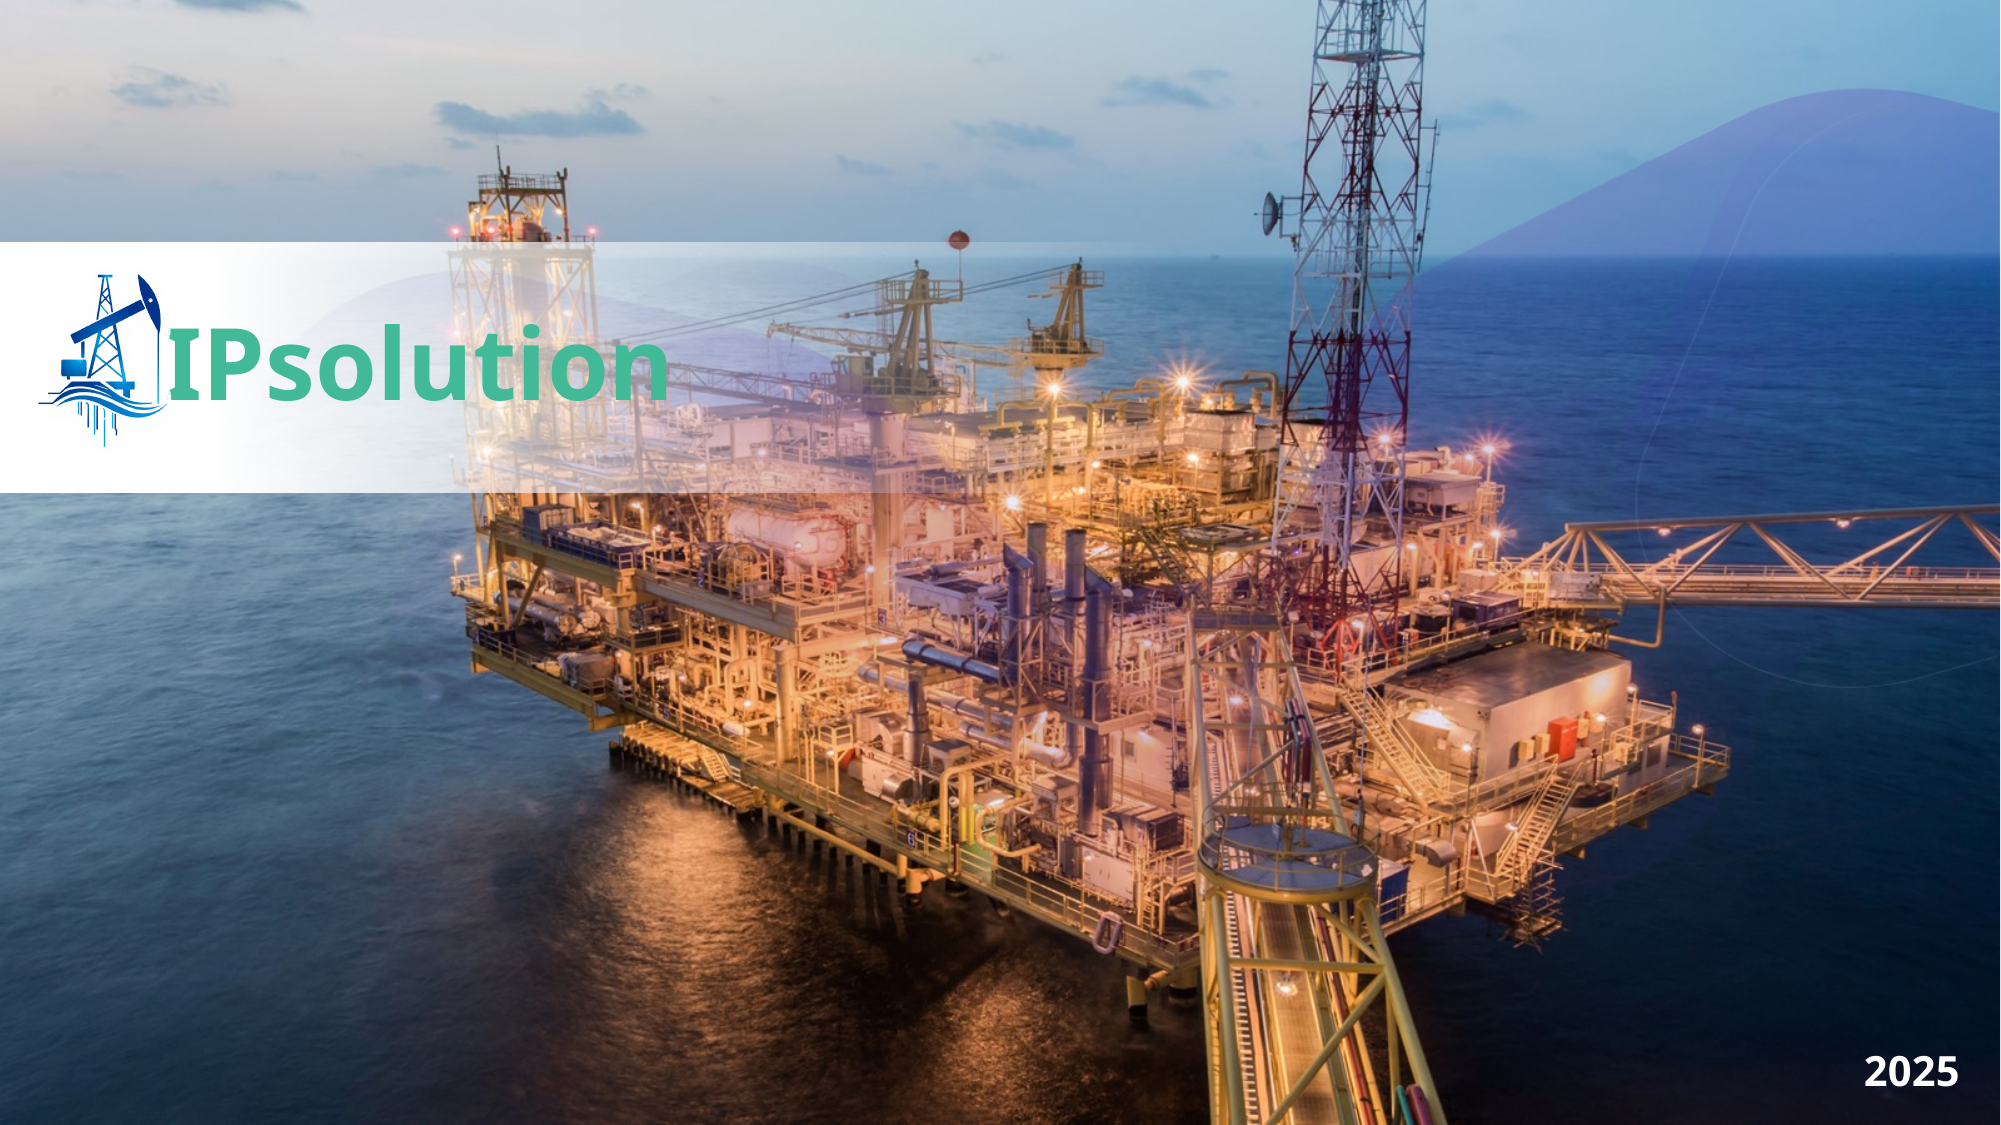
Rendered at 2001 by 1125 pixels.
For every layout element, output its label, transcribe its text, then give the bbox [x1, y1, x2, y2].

picture [0, 0, 2001, 1125]
text_box [0, 241, 243, 495]
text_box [31, 267, 680, 455]
text_box 2025 [1849, 1072, 1975, 1103]
